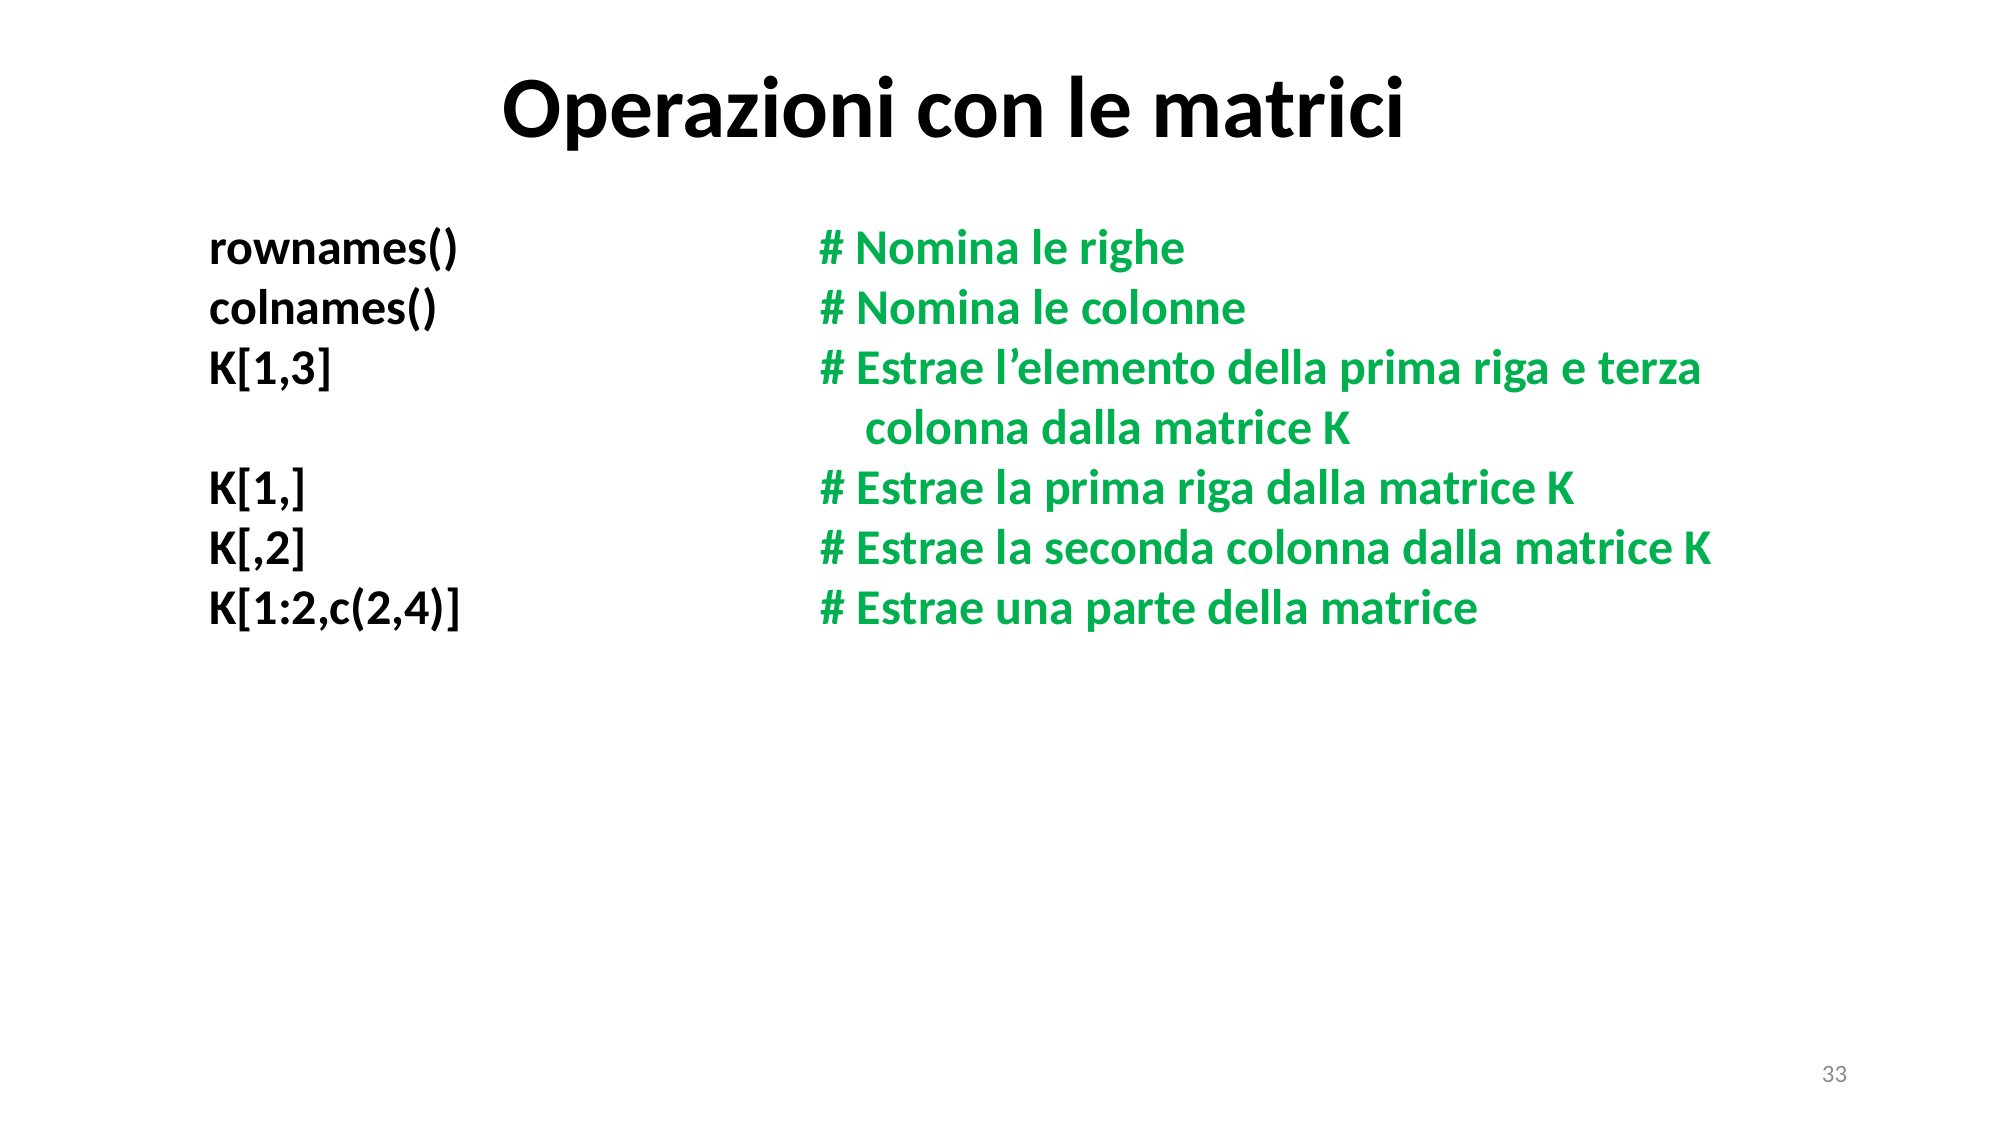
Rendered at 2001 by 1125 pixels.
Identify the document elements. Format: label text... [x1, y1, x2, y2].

text_box Operazioni con le matrici [319, 42, 1591, 162]
text_box rownames() # Nomina le righe colnames() # Nomina le colonne K[1,3] # Estrae l’elemento della prima riga e terza colonna dalla matrice K K[1,] # Estrae la prima riga dalla matrice K K[,2] # Estrae la seconda colonna dalla matrice K K[1:2,c(2,4)] # Estrae una parte della matrice [194, 207, 1850, 702]
slide_number 33 [1412, 1042, 1863, 1103]
